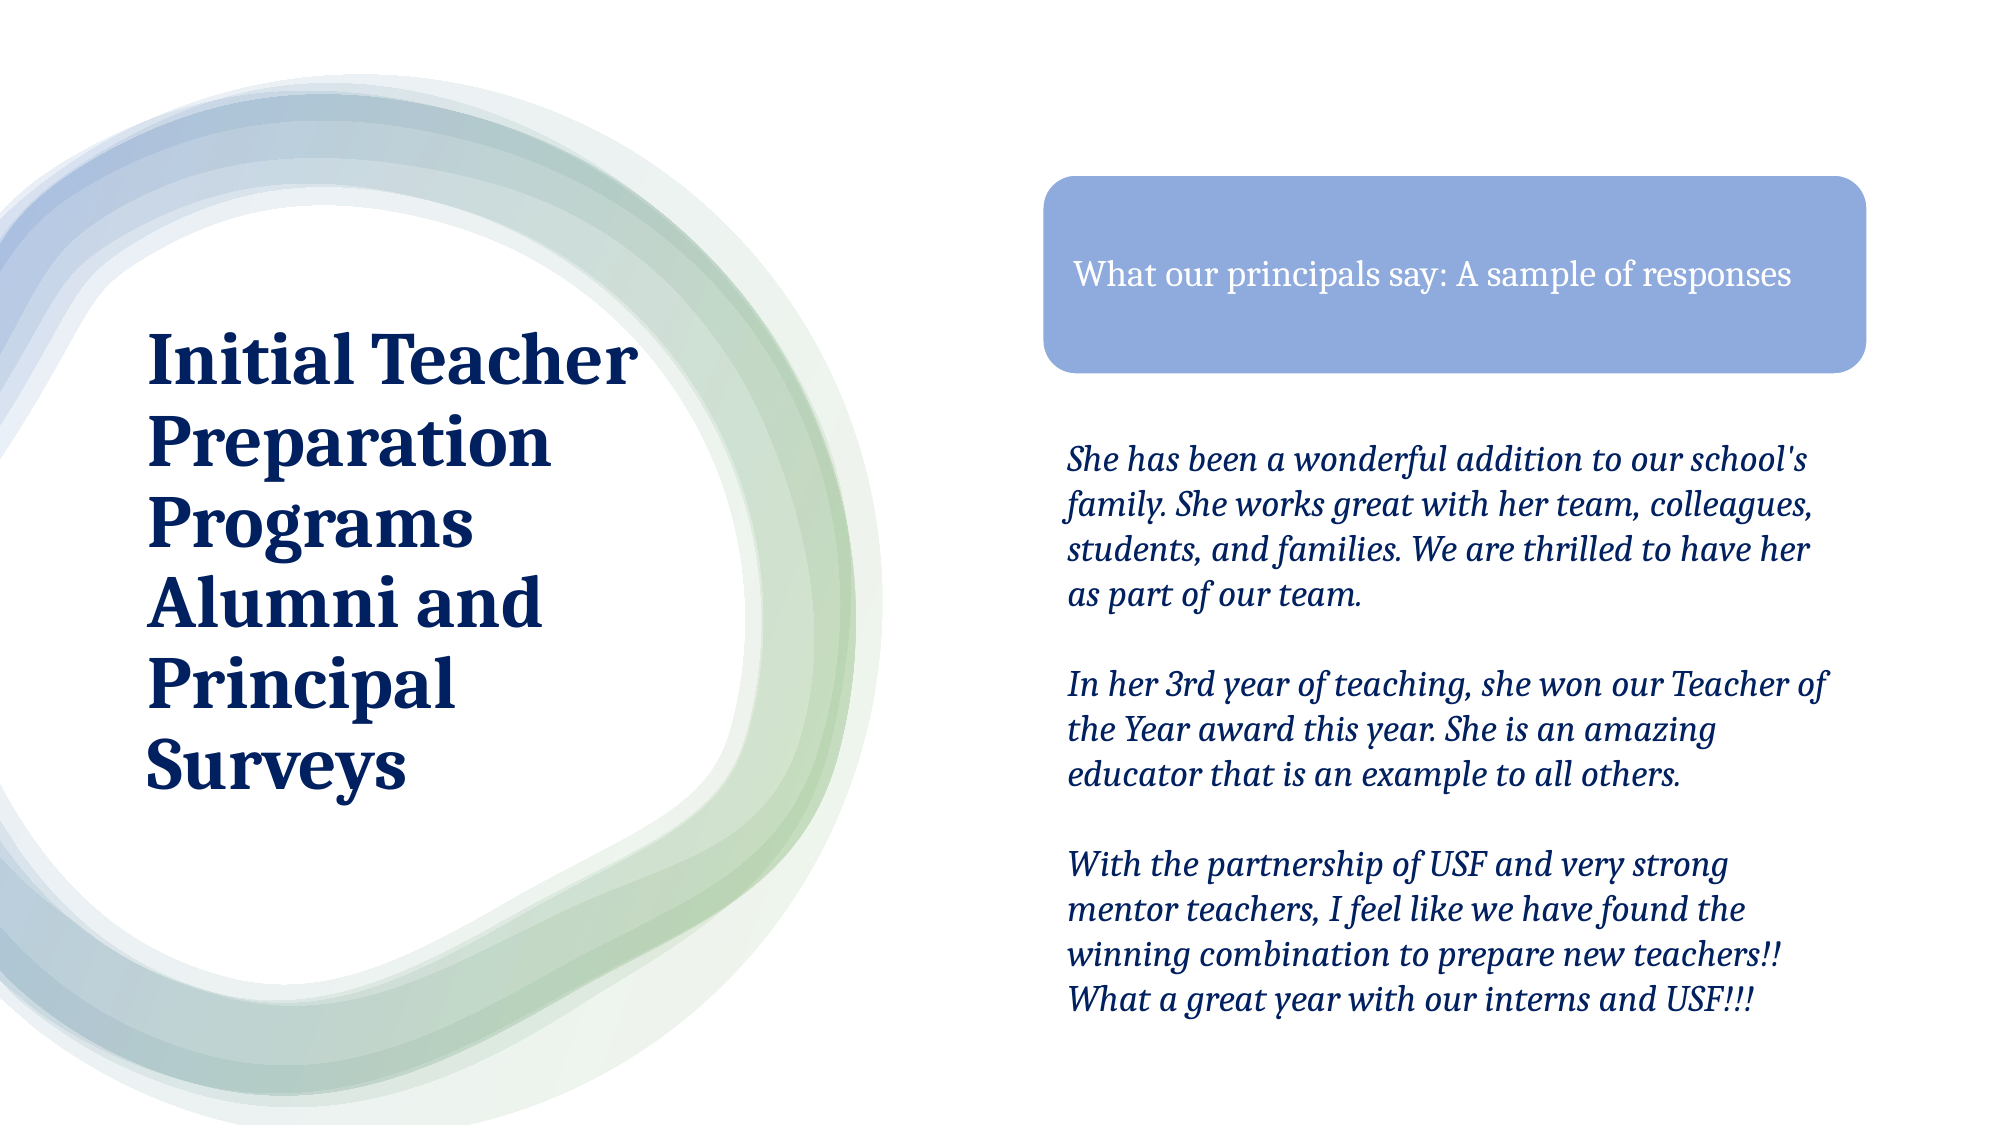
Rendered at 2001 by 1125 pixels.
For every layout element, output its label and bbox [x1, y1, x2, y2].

text_box [1042, 156, 1868, 969]
text_box [0, 74, 883, 1125]
list [1042, 969, 1868, 1047]
text_box [0, 0, 2000, 1125]
